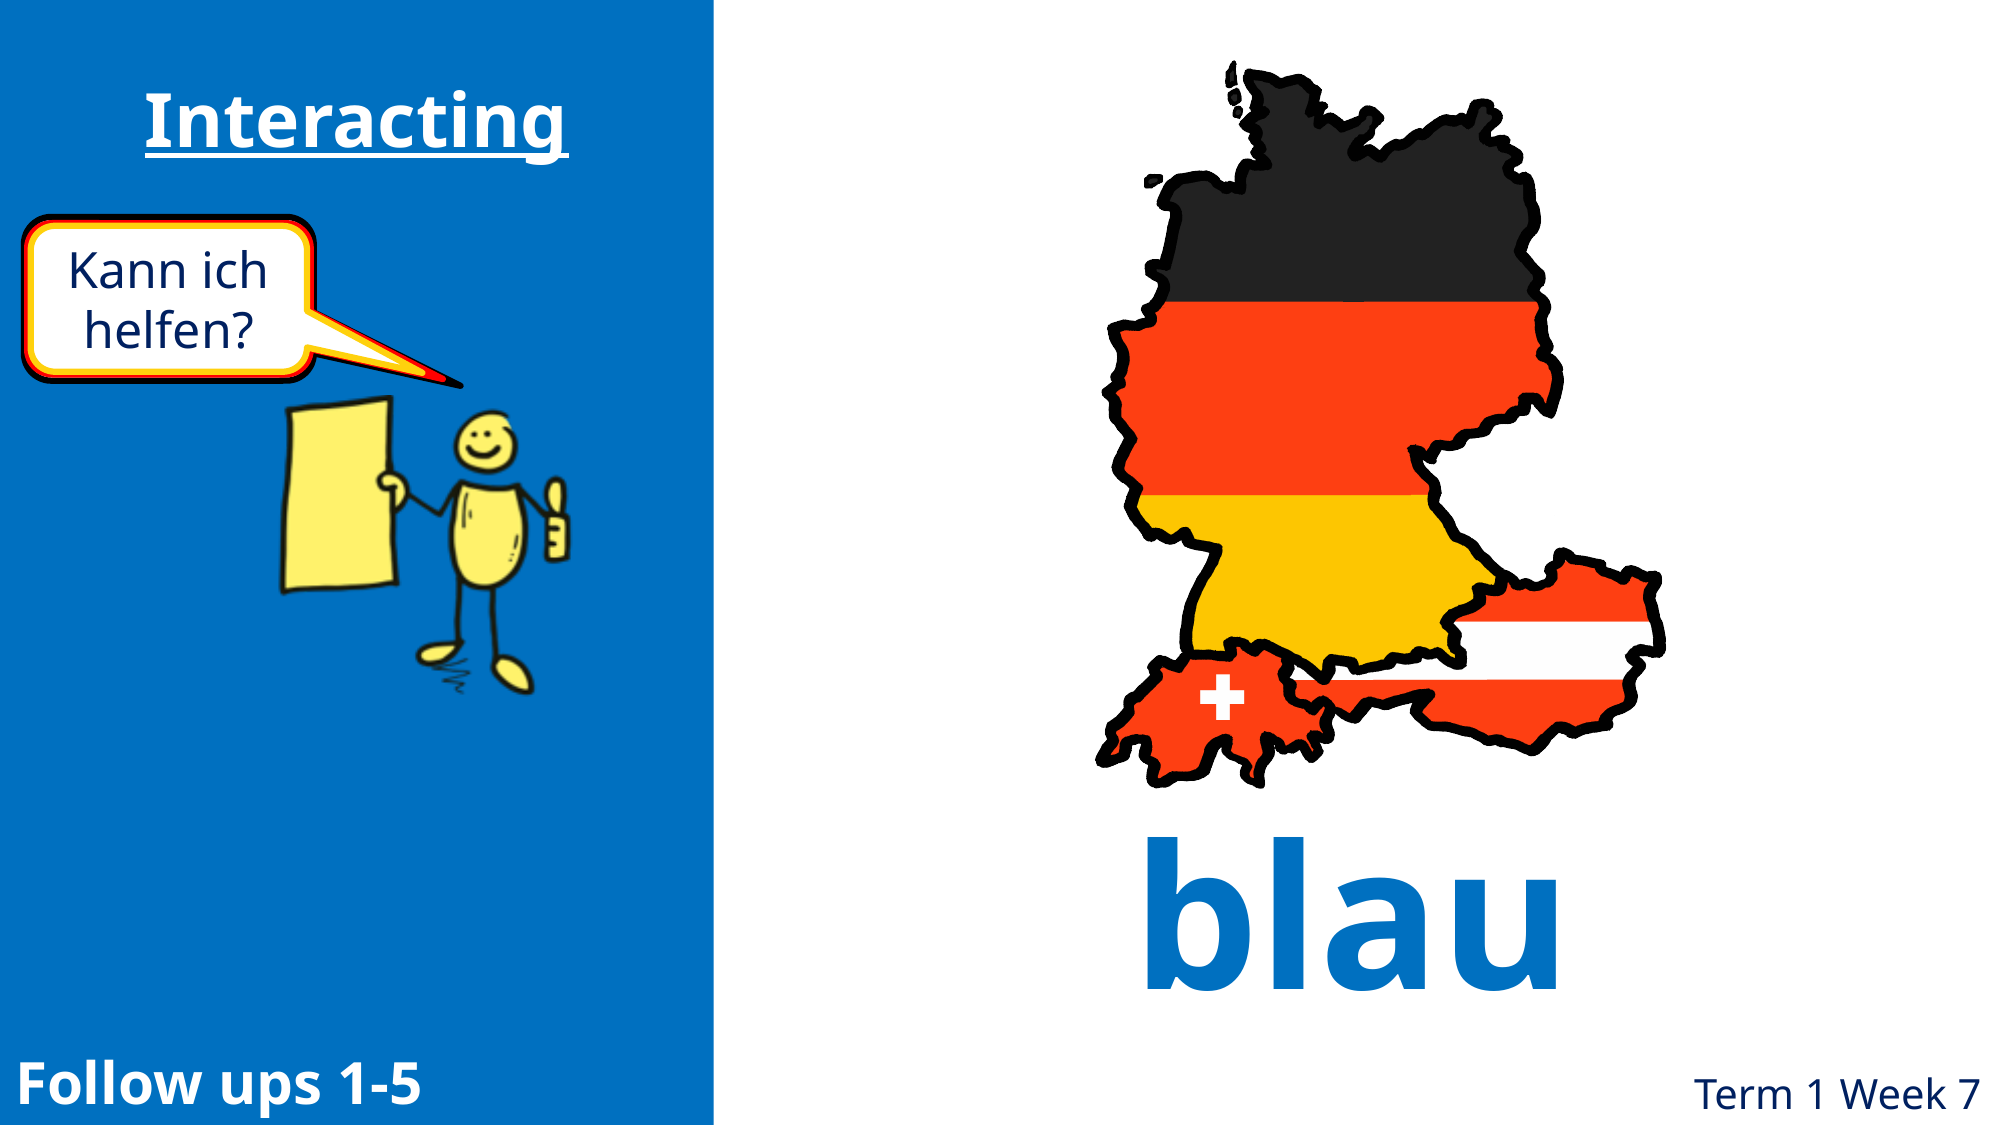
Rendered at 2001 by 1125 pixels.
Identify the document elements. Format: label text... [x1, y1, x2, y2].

text_box [0, 0, 714, 1039]
picture [259, 395, 584, 704]
picture [1062, 39, 1689, 841]
text_box Term 1 Week 7 [1342, 1060, 1997, 1125]
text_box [23, 216, 315, 381]
text_box Follow ups 1-5 [0, 1039, 714, 1125]
text_box blau [1044, 781, 1660, 1037]
title Interacting [62, 26, 652, 213]
